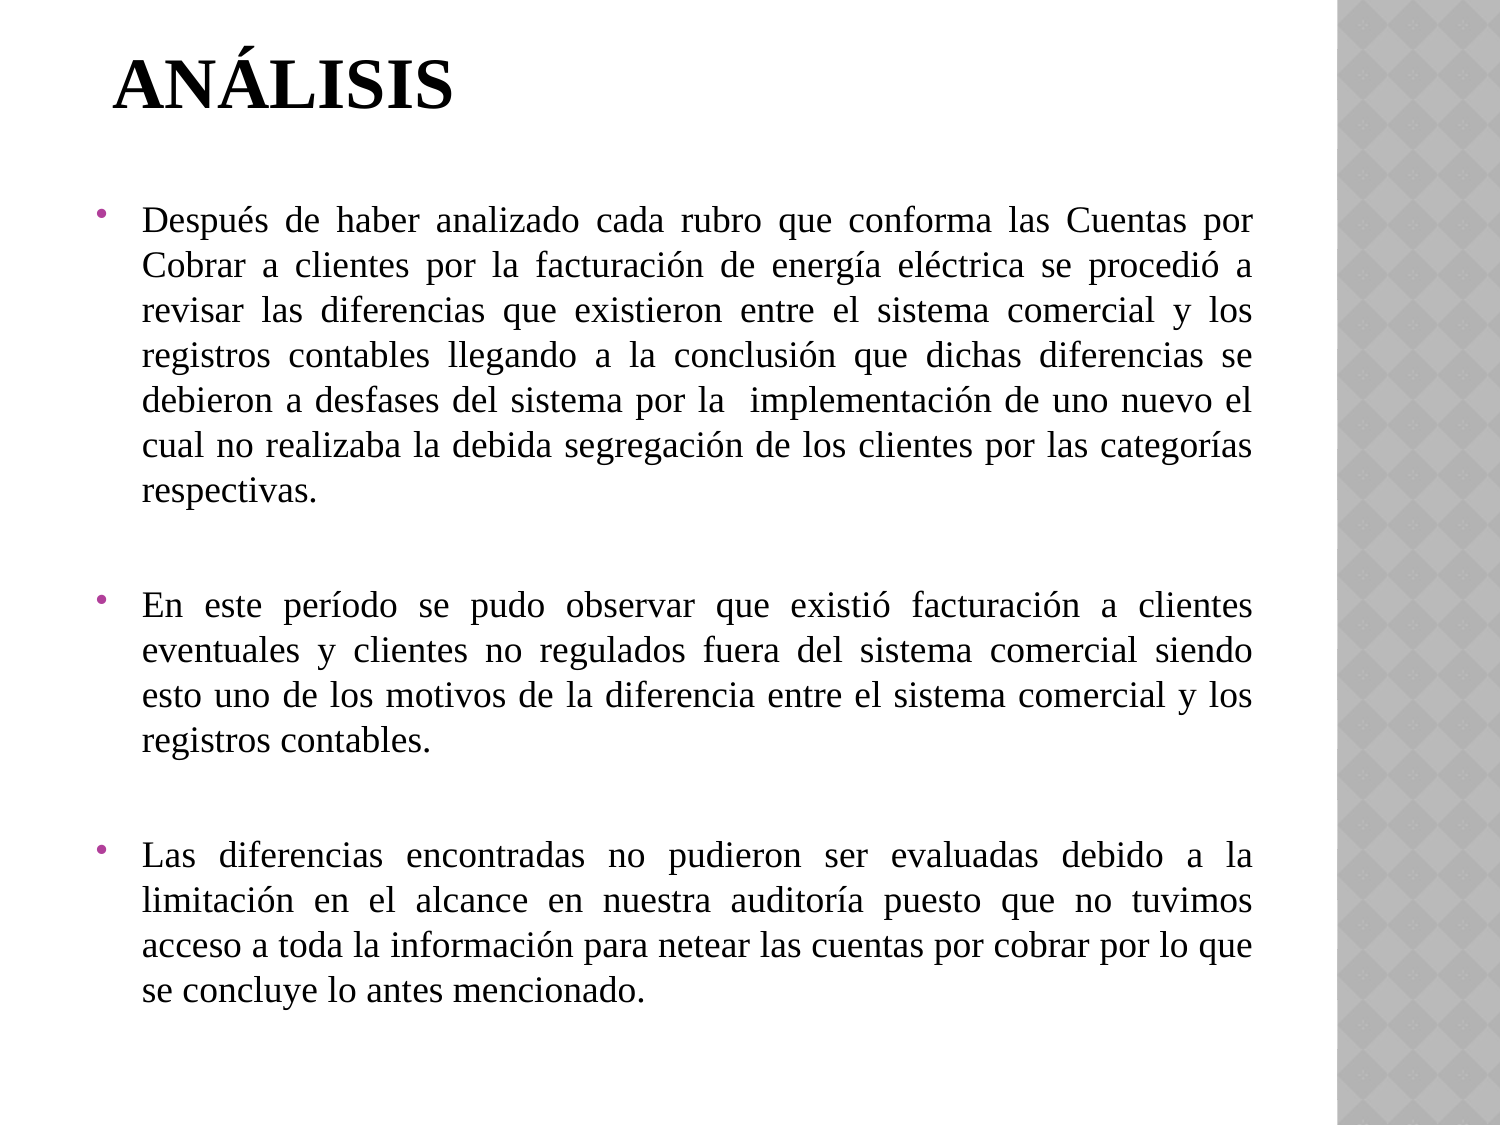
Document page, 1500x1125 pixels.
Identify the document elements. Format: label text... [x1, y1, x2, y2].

table_cell [1337, 0, 1500, 1125]
list Después de haber analizado cada rubro que conforma las Cuentas por Cobrar a clientes por la facturación de energía eléctrica se procedió a revisar las diferencias que existieron entre el sistema comercial y los registros contables llegando a la conclusión que dichas diferencias se debieron a desfases del sistema por la implementación de uno nuevo el cual no realizaba la debida segregación de los clientes por las categorías respectivas. En este período se pudo observar que existió facturación a clientes eventuales y clientes no regulados fuera del sistema comercial siendo esto uno de los motivos de la diferencia entre el sistema comercial y los registros contables. Las diferencias encontradas no pudieron ser evaluadas debido a la limitación en el alcance en nuestra auditoría puesto que no tuvimos acceso a toda la información para netear las cuentas por cobrar por lo que se concluye lo antes mencionado. [81, 187, 1270, 983]
title Análisis [105, 35, 1293, 123]
